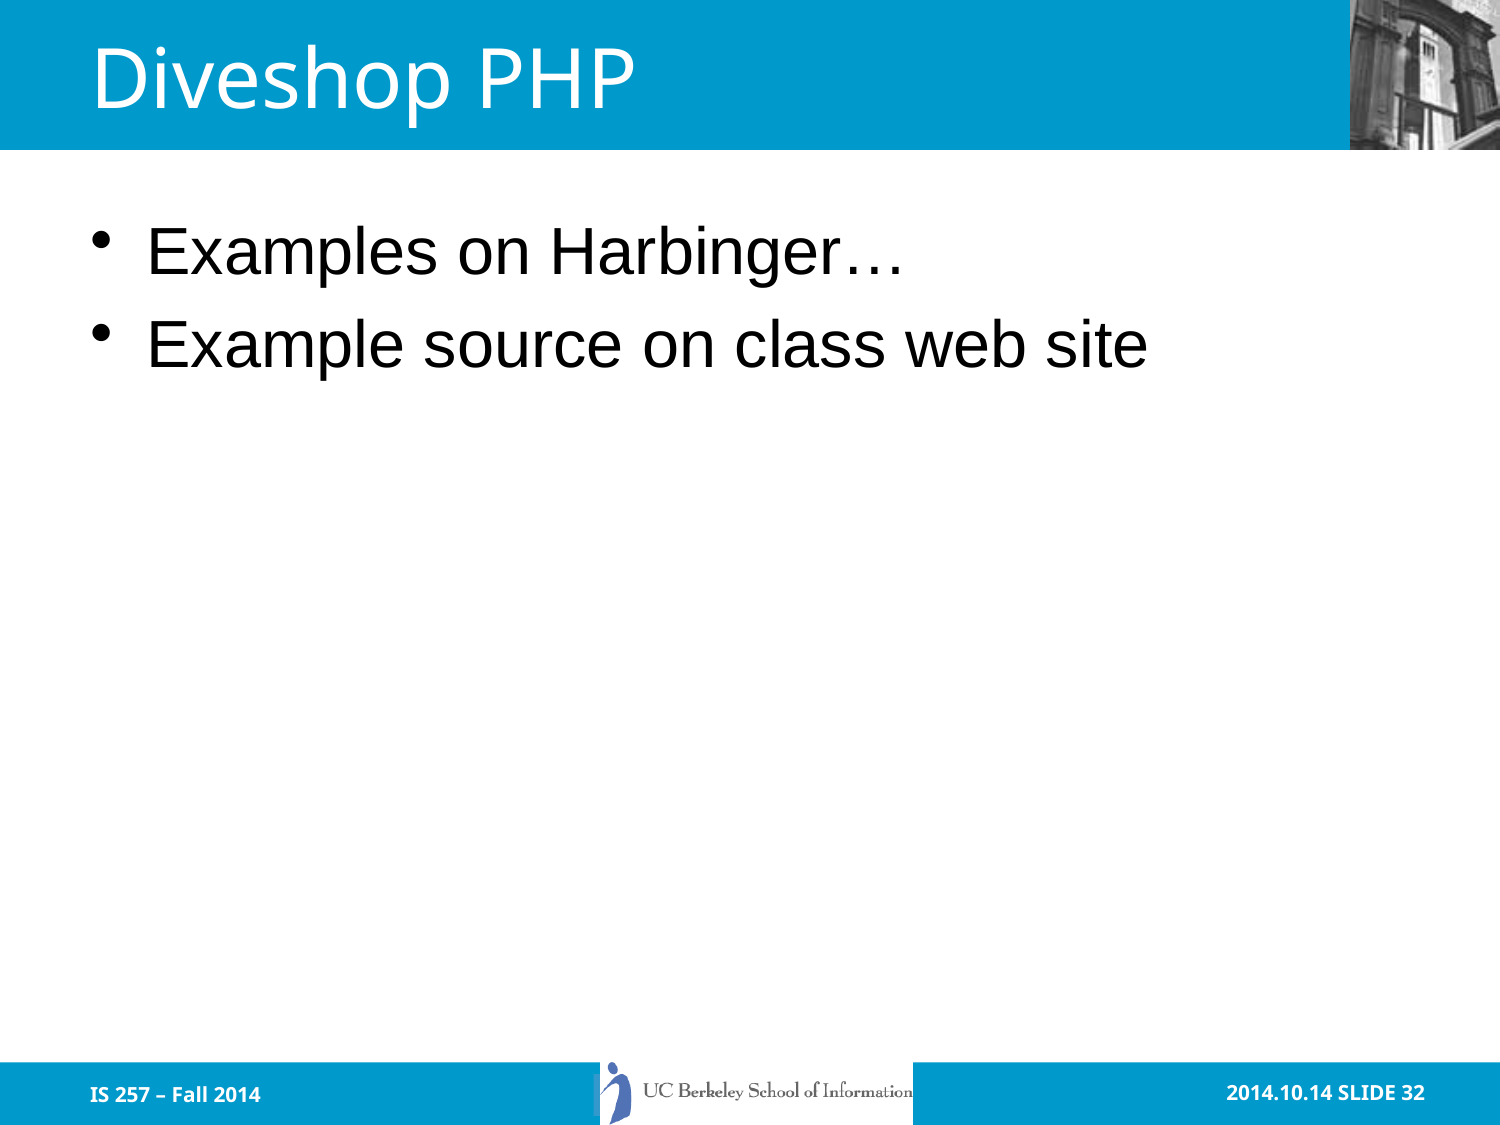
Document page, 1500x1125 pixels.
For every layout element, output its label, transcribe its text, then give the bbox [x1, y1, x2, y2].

picture [594, 1062, 912, 1125]
picture [1351, 0, 1500, 150]
title Diveshop PHP [75, 0, 1350, 150]
slide_number IS 257 – Fall 2014 [75, 1062, 388, 1125]
list Examples on Harbinger… Example source on class web site [75, 200, 1425, 1013]
